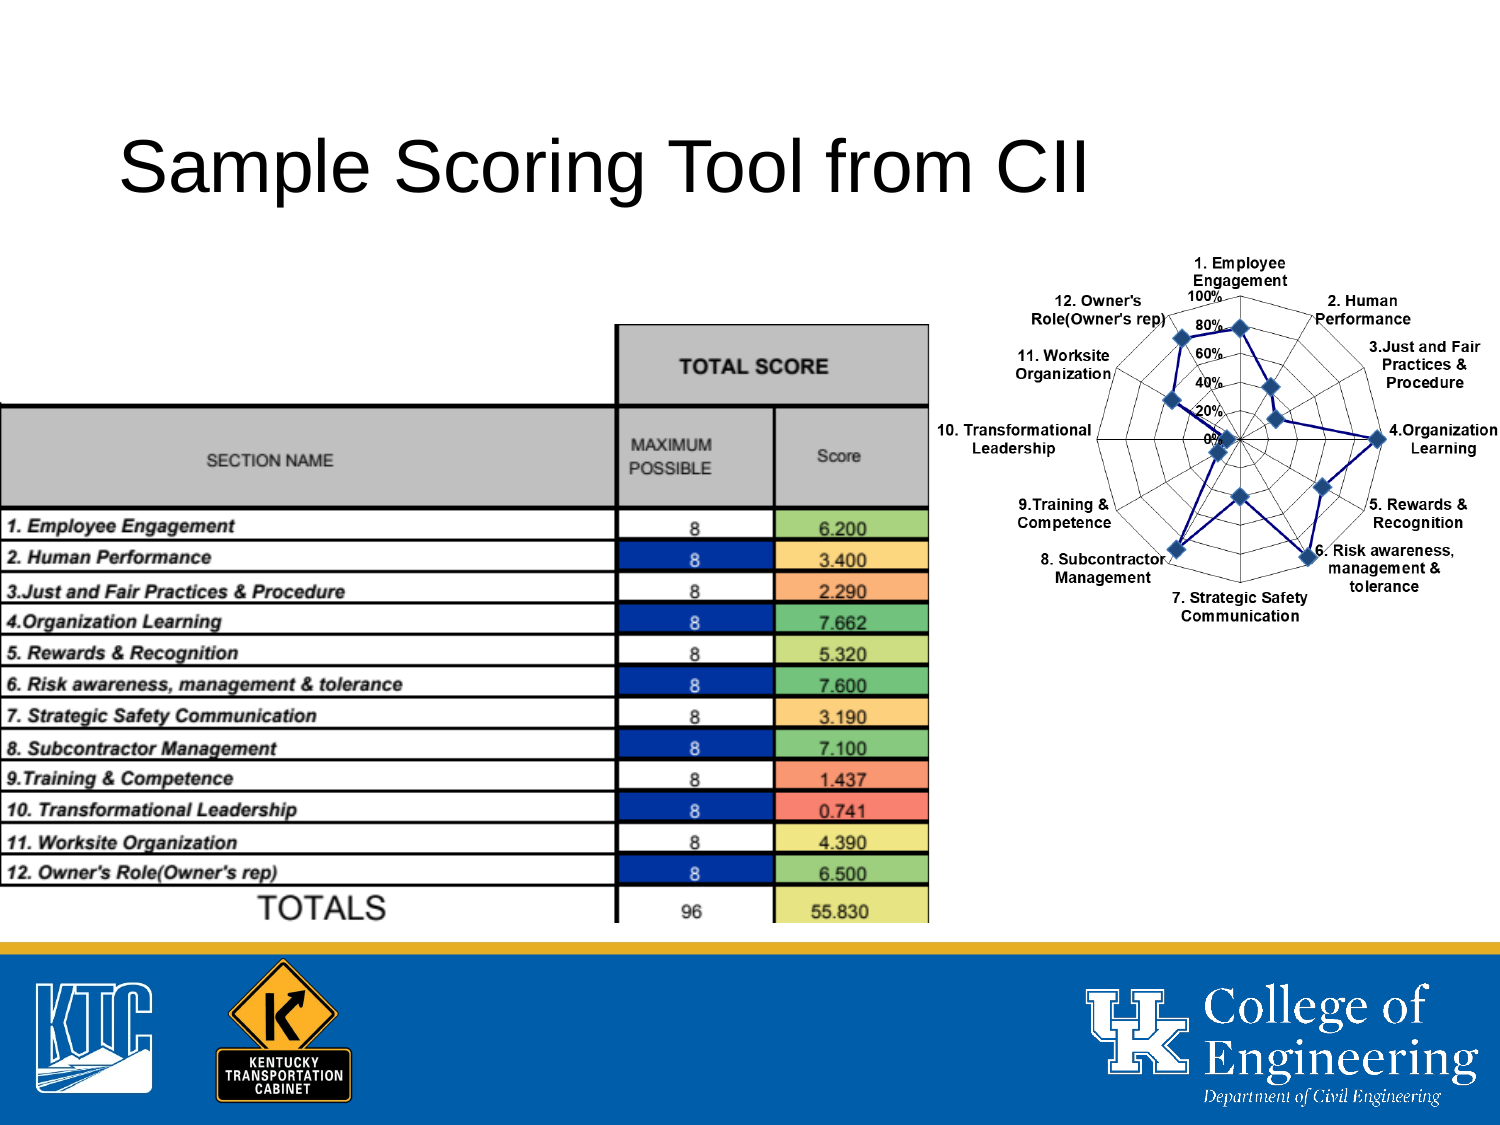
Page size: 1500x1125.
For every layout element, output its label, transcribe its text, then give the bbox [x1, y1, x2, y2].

title Sample Scoring Tool from CII [103, 59, 1397, 278]
picture [0, 0, 1500, 1125]
